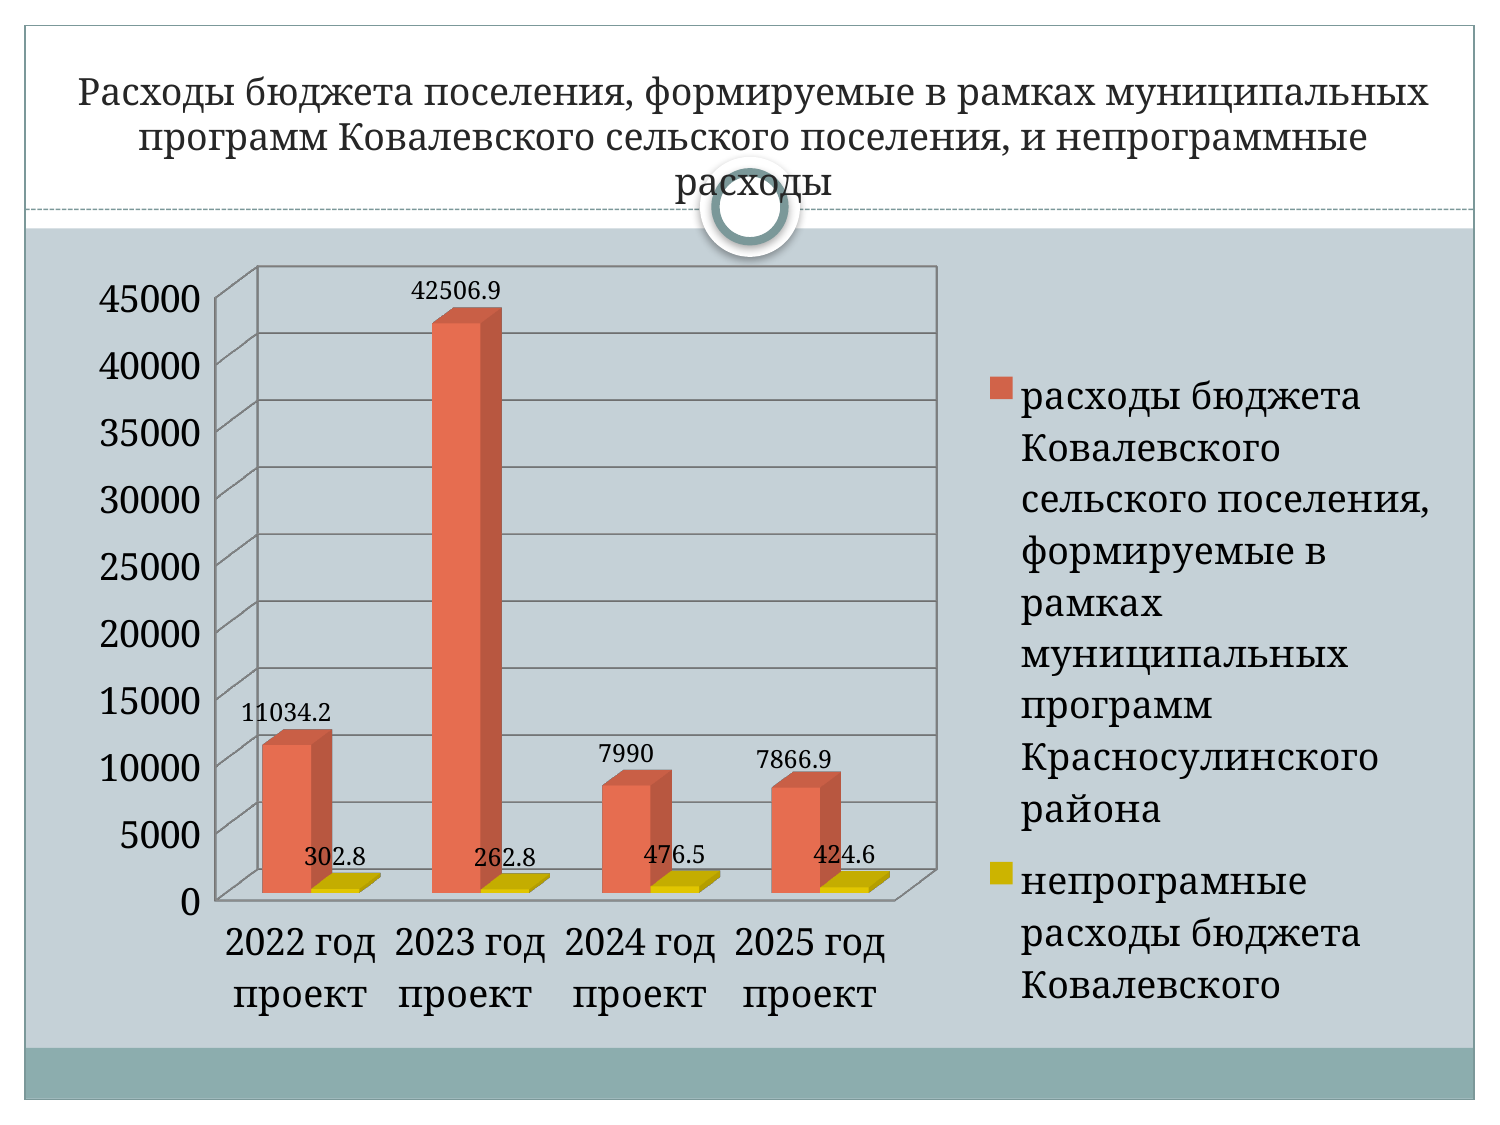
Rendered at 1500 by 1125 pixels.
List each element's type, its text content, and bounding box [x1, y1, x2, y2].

chart [76, 243, 1448, 1036]
title Расходы бюджета поселения, формируемые в рамках муниципальных программ Ковалевского сельского поселения, и непрограммные расходы [41, 172, 1467, 256]
